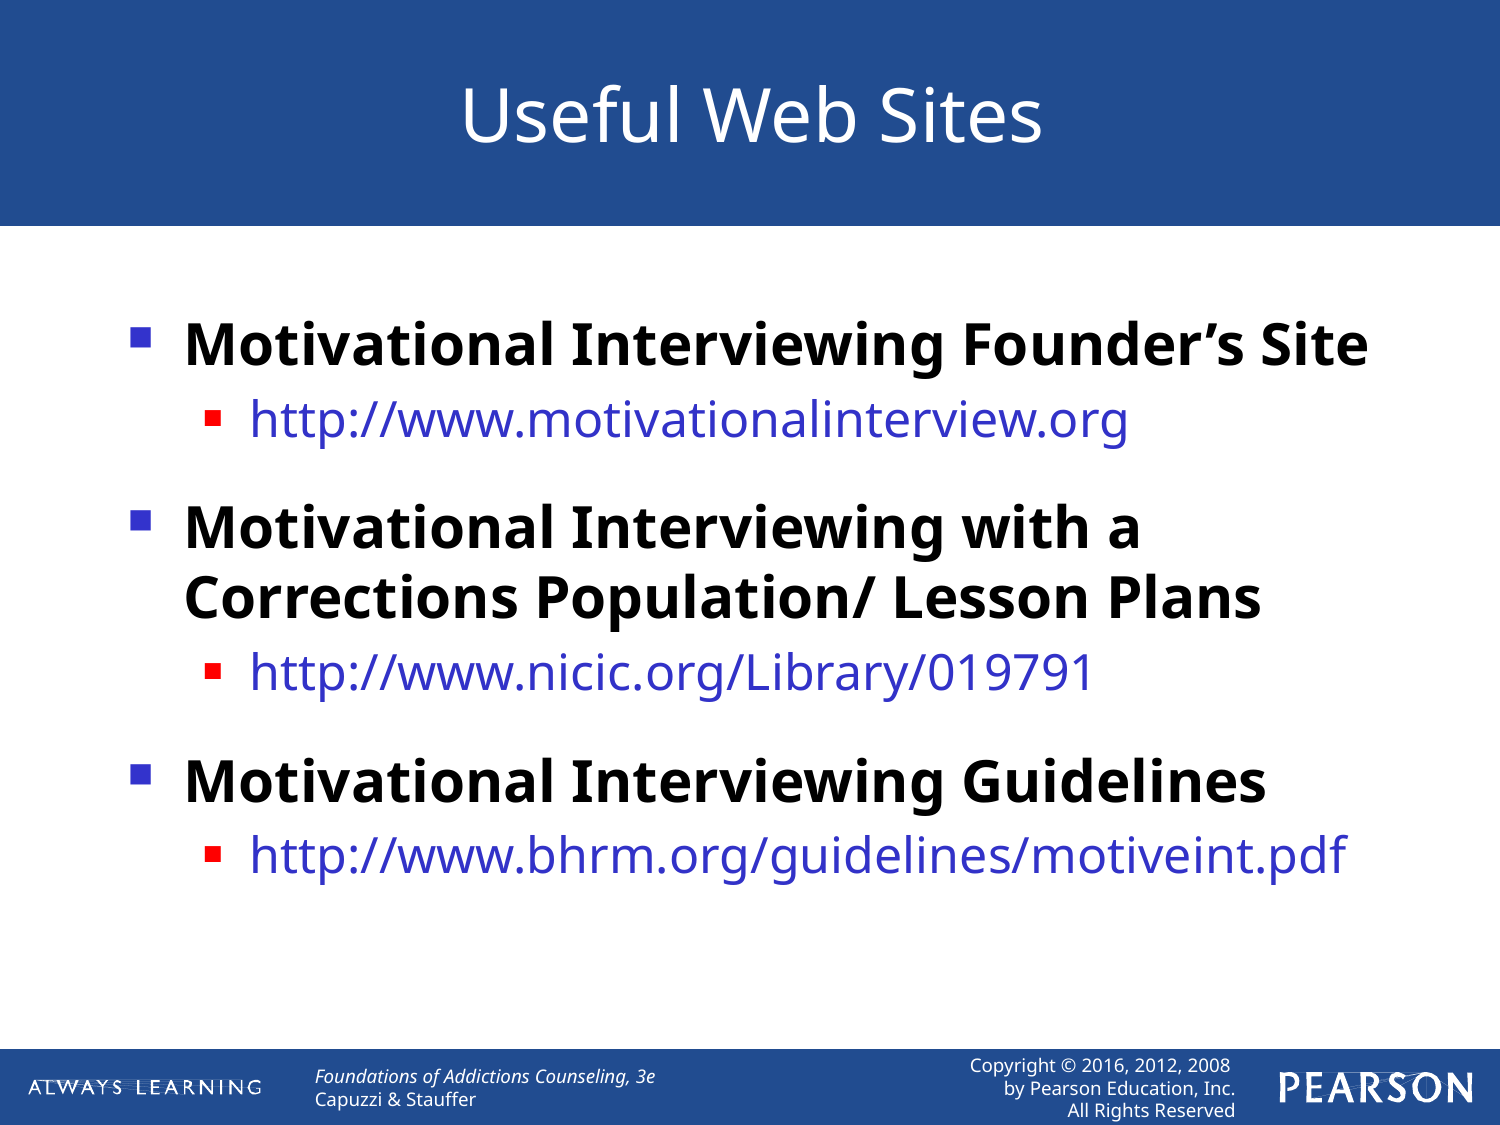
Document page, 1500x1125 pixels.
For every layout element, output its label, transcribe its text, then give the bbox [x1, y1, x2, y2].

title Useful Web Sites [0, 0, 1500, 226]
picture [1249, 1049, 1500, 1125]
text_box Motivational Interviewing Founder’s Site http://www.motivationalinterview.org Motivational Interviewing with a Corrections Population/ Lesson Plans http://www.nicic.org/Library/019791 Motivational Interviewing Guidelines http://www.bhrm.org/guidelines/motiveint.pdf [112, 299, 1432, 1125]
picture [0, 1049, 290, 1125]
